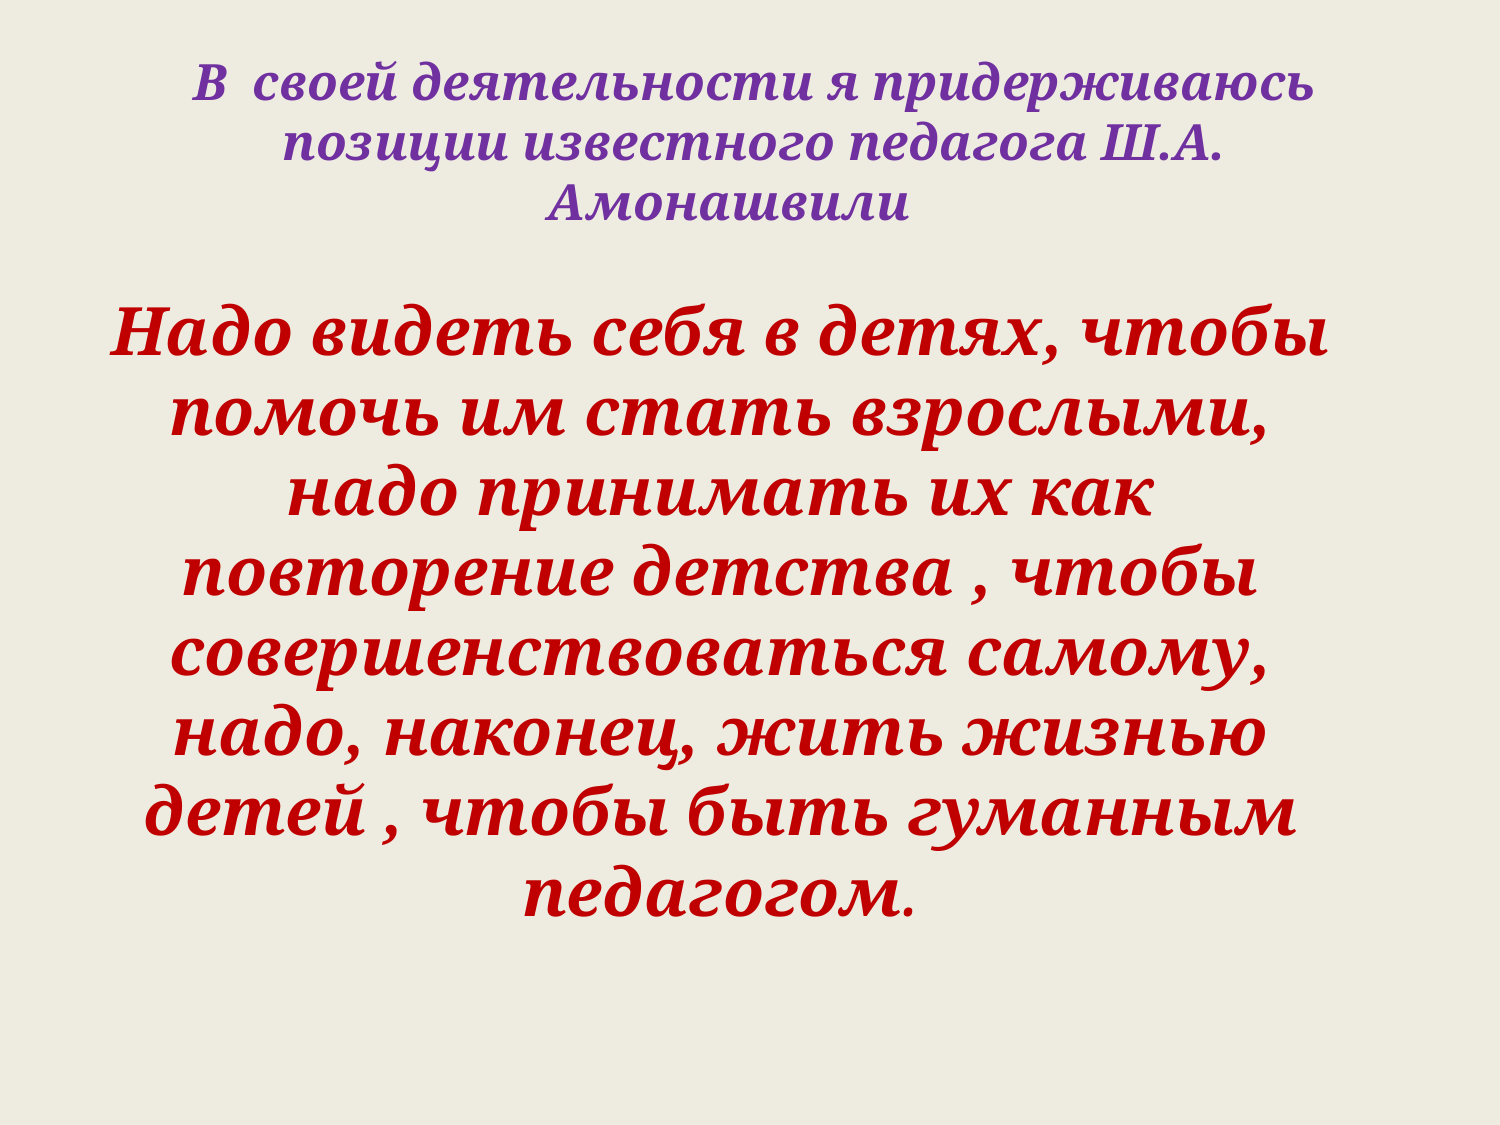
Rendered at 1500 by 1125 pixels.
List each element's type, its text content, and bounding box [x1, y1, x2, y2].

subtitle Надо видеть себя в детях, чтобы помочь им стать взрослыми, надо принимать их как повторение детства , чтобы совершенствоваться самому, надо, наконец, жить жизнью детей , чтобы быть гуманным педагогом. [82, 281, 1360, 950]
title В своей деятельности я придерживаюсь позиции известного педагога Ш.А. Амонашвили [117, 82, 1393, 200]
